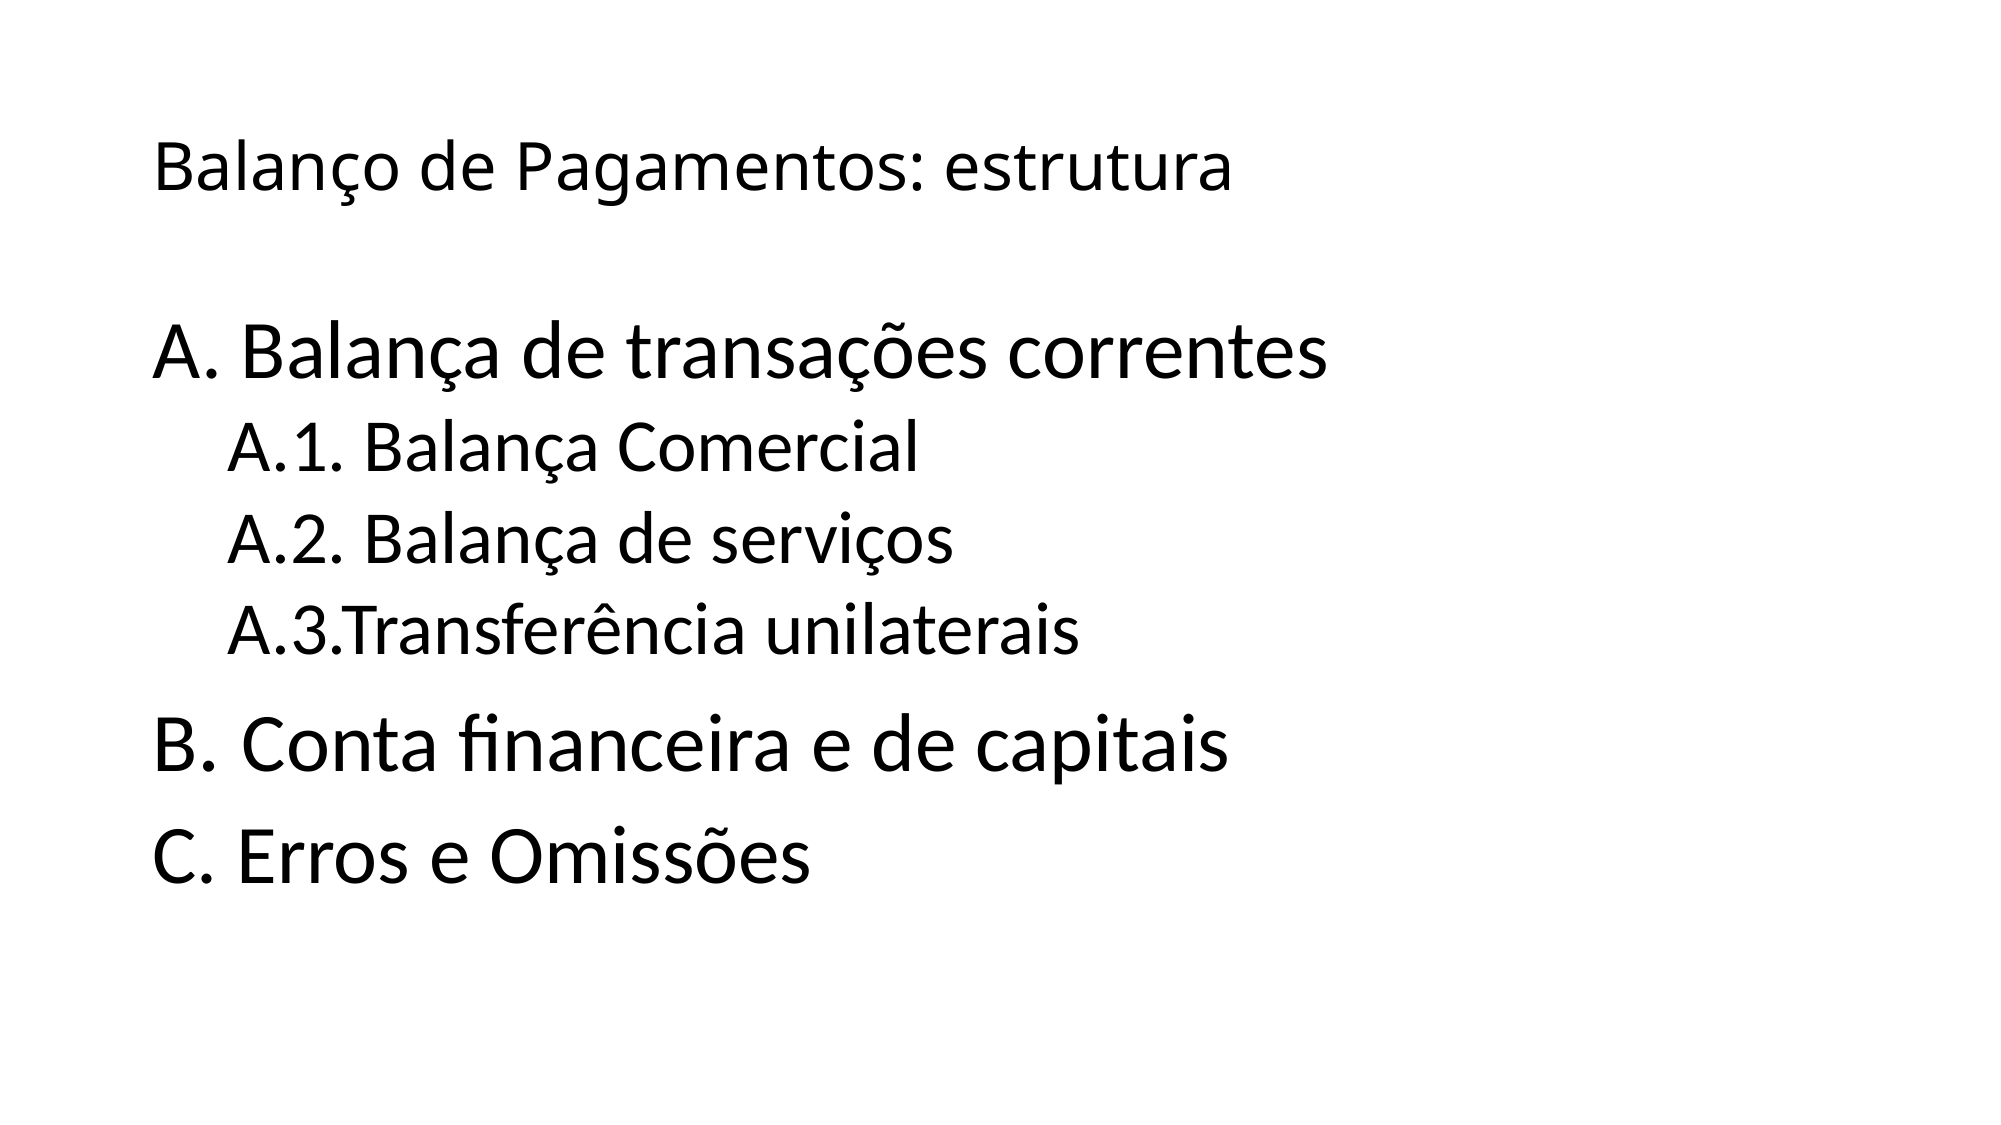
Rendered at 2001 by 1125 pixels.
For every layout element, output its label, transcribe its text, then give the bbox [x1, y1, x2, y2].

list A. Balança de transações correntes A.1. Balança Comercial A.2. Balança de serviços A.3.Transferência unilaterais B. Conta financeira e de capitais C. Erros e Omissões [137, 299, 1863, 1014]
title Balanço de Pagamentos: estrutura [137, 59, 1863, 278]
